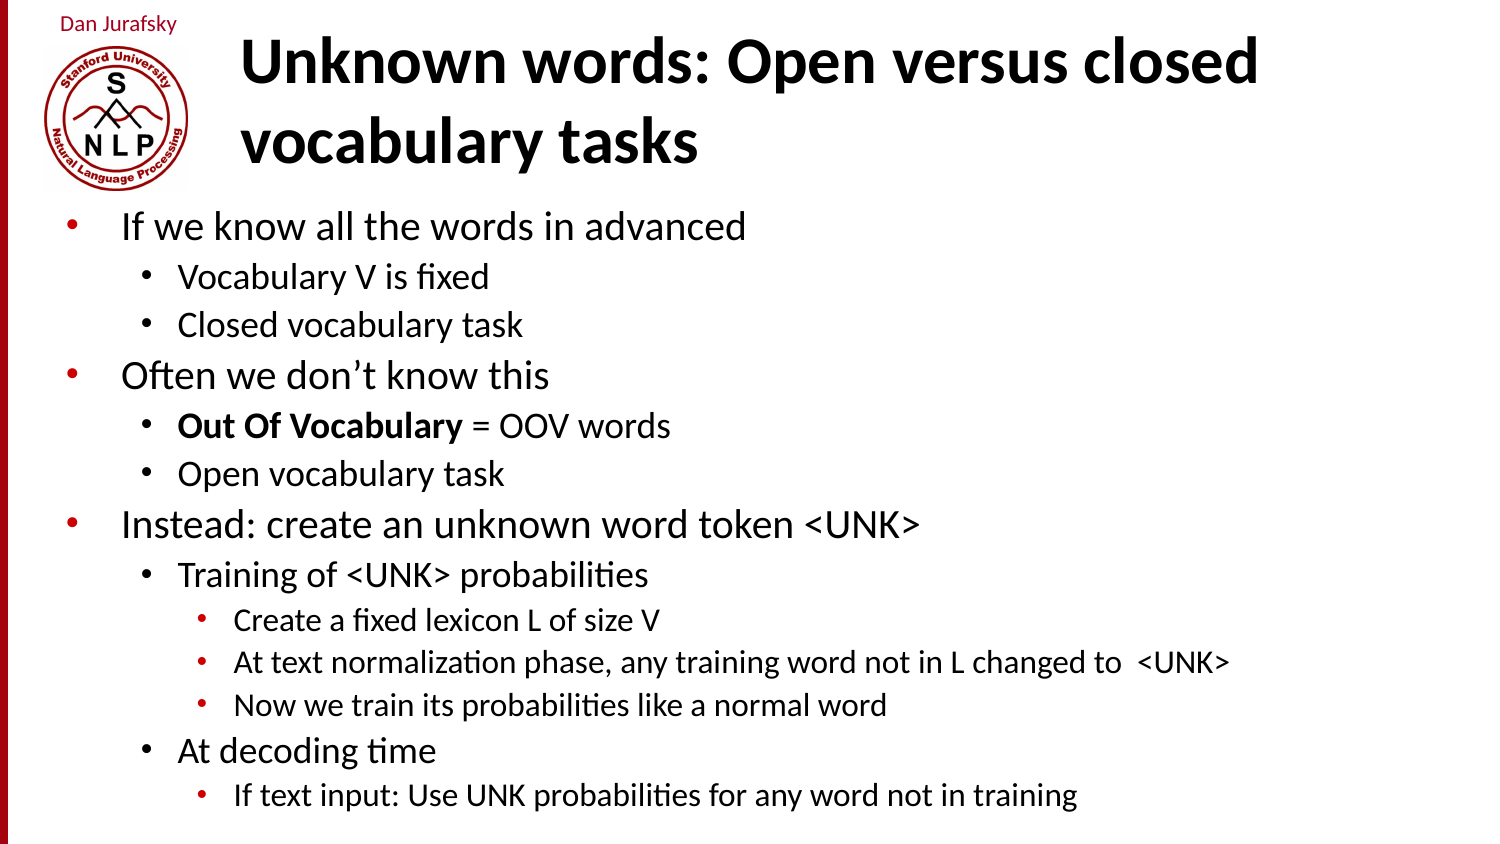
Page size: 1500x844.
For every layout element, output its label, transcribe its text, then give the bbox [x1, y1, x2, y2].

picture [44, 46, 188, 191]
title Unknown words: Open versus closed vocabulary tasks [225, 62, 1450, 185]
list If we know all the words in advanced Vocabulary V is fixed Closed vocabulary task Often we don’t know this Out Of Vocabulary = OOV words Open vocabulary task Instead: create an unknown word token <UNK> Training of <UNK> probabilities Create a fixed lexicon L of size V At text normalization phase, any training word not in L changed to <UNK> Now we train its probabilities like a normal word At decoding time If text input: Use UNK probabilities for any word not in training [50, 196, 1450, 744]
